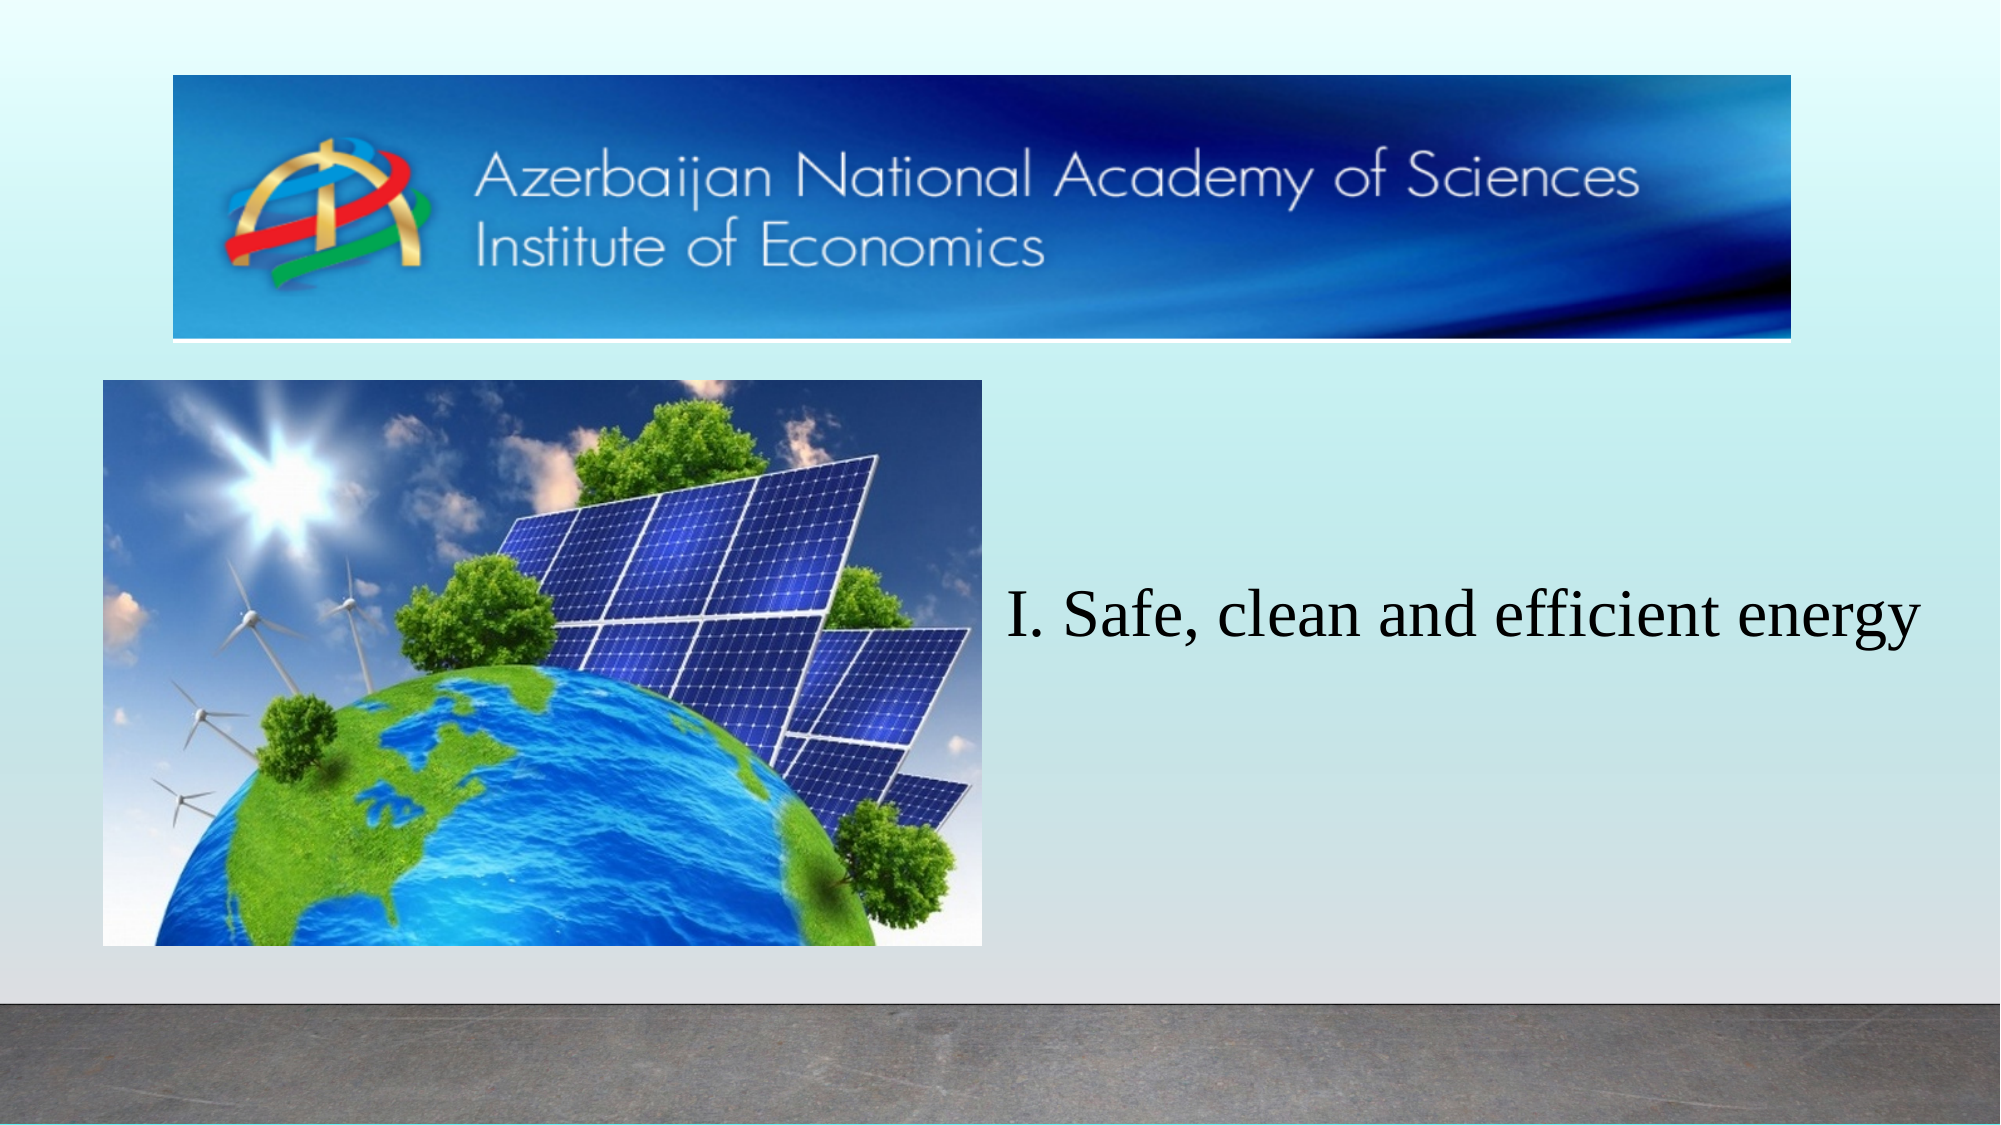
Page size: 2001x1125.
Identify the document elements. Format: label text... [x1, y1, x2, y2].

picture [103, 380, 982, 946]
picture [173, 75, 1791, 343]
title I. Safe, clean and efficient energy [983, 474, 1948, 651]
picture [0, 1004, 2000, 1124]
